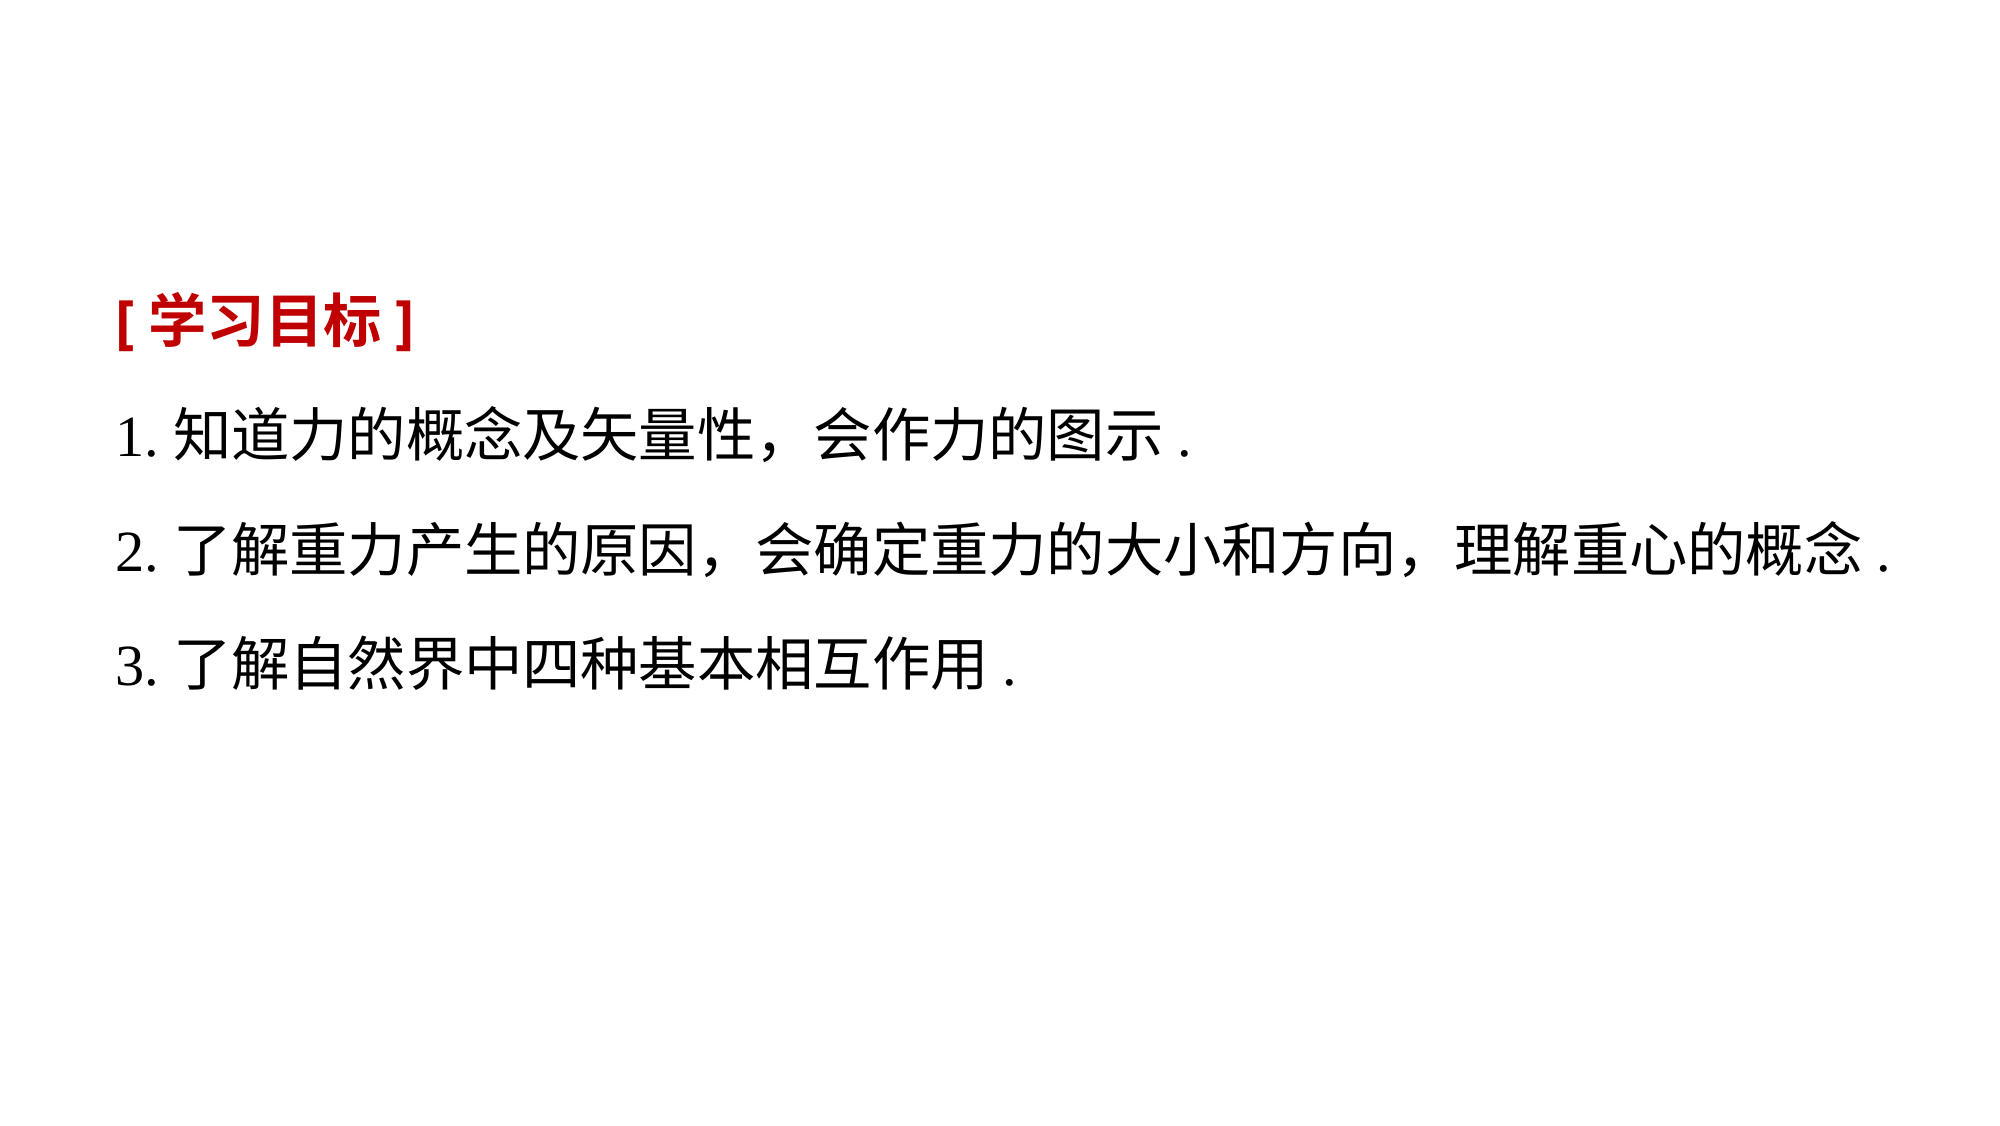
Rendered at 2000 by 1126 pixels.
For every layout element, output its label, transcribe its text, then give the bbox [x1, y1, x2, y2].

text_box [学习目标] 1.知道力的概念及矢量性，会作力的图示. 2.了解重力产生的原因，会确定重力的大小和方向，理解重心的概念. 3.了解自然界中四种基本相互作用. [100, 231, 1889, 705]
